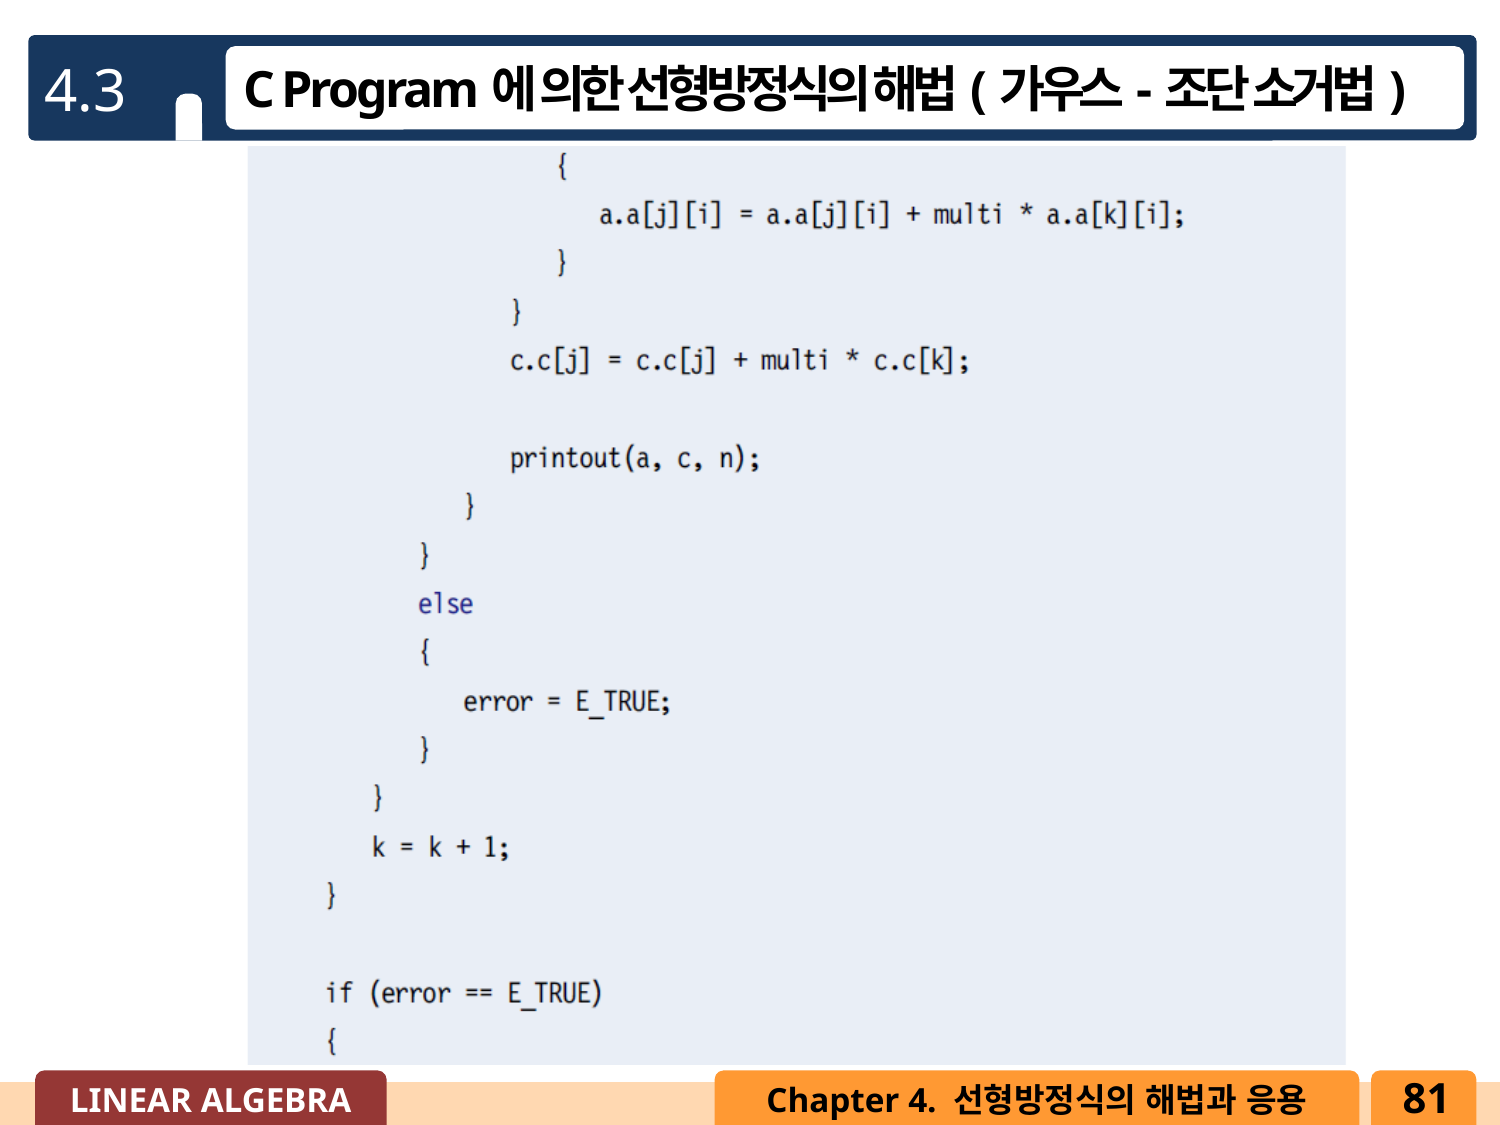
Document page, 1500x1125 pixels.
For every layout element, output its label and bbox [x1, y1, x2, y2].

picture [189, 146, 1397, 1065]
text_box [0, 1070, 1500, 1125]
text_box [28, 34, 1477, 141]
